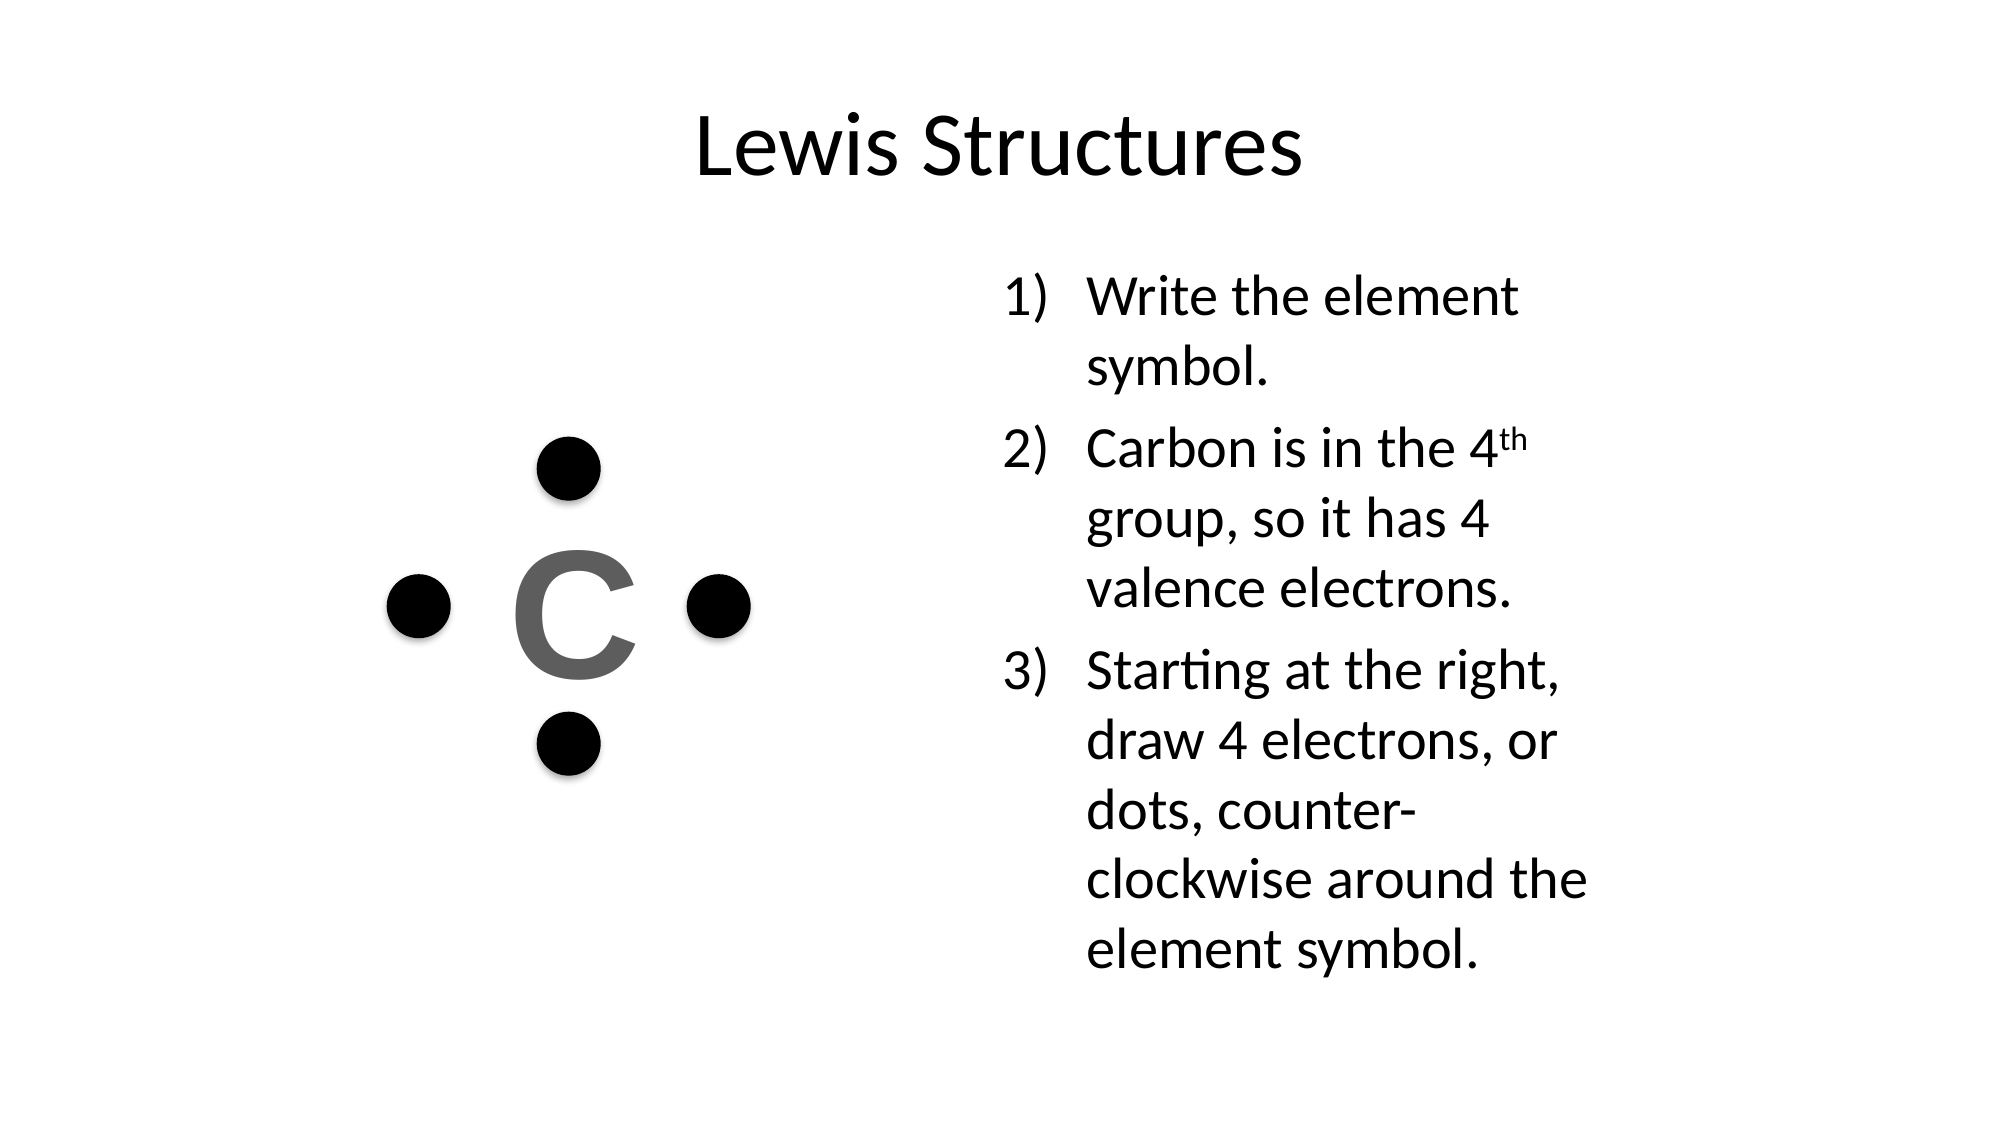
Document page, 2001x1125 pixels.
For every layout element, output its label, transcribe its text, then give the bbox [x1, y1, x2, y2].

text_box [386, 574, 451, 639]
text_box C [450, 487, 700, 723]
text_box [536, 711, 601, 776]
text_box [536, 436, 601, 501]
title Lewis Structures [99, 45, 1900, 233]
text_box [686, 574, 751, 639]
list Write the element symbol. Carbon is in the 4th group, so it has 4 valence electrons. Starting at the right, draw 4 electrons, or dots, counter-clockwise around the element symbol. [987, 249, 1650, 988]
